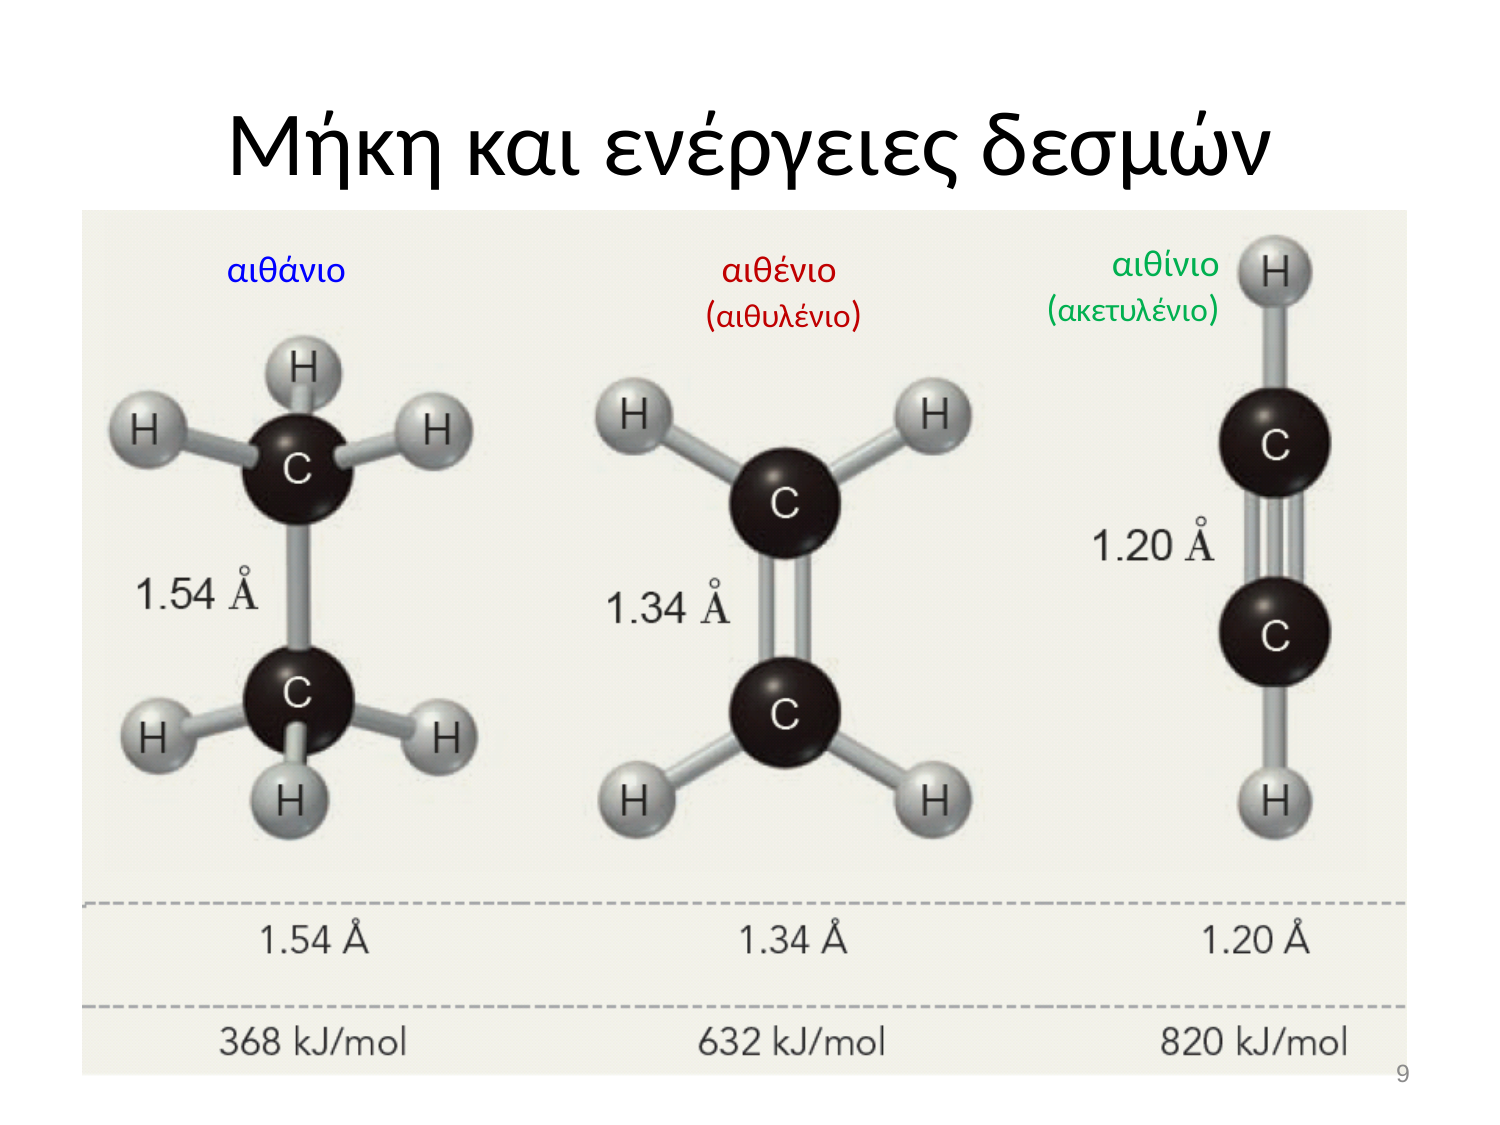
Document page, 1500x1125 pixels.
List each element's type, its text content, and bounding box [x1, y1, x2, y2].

slide_number 8 [1074, 1042, 1425, 1103]
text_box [81, 210, 1408, 1082]
title Μήκη και ενέργειες δεσμών [75, 45, 1425, 233]
